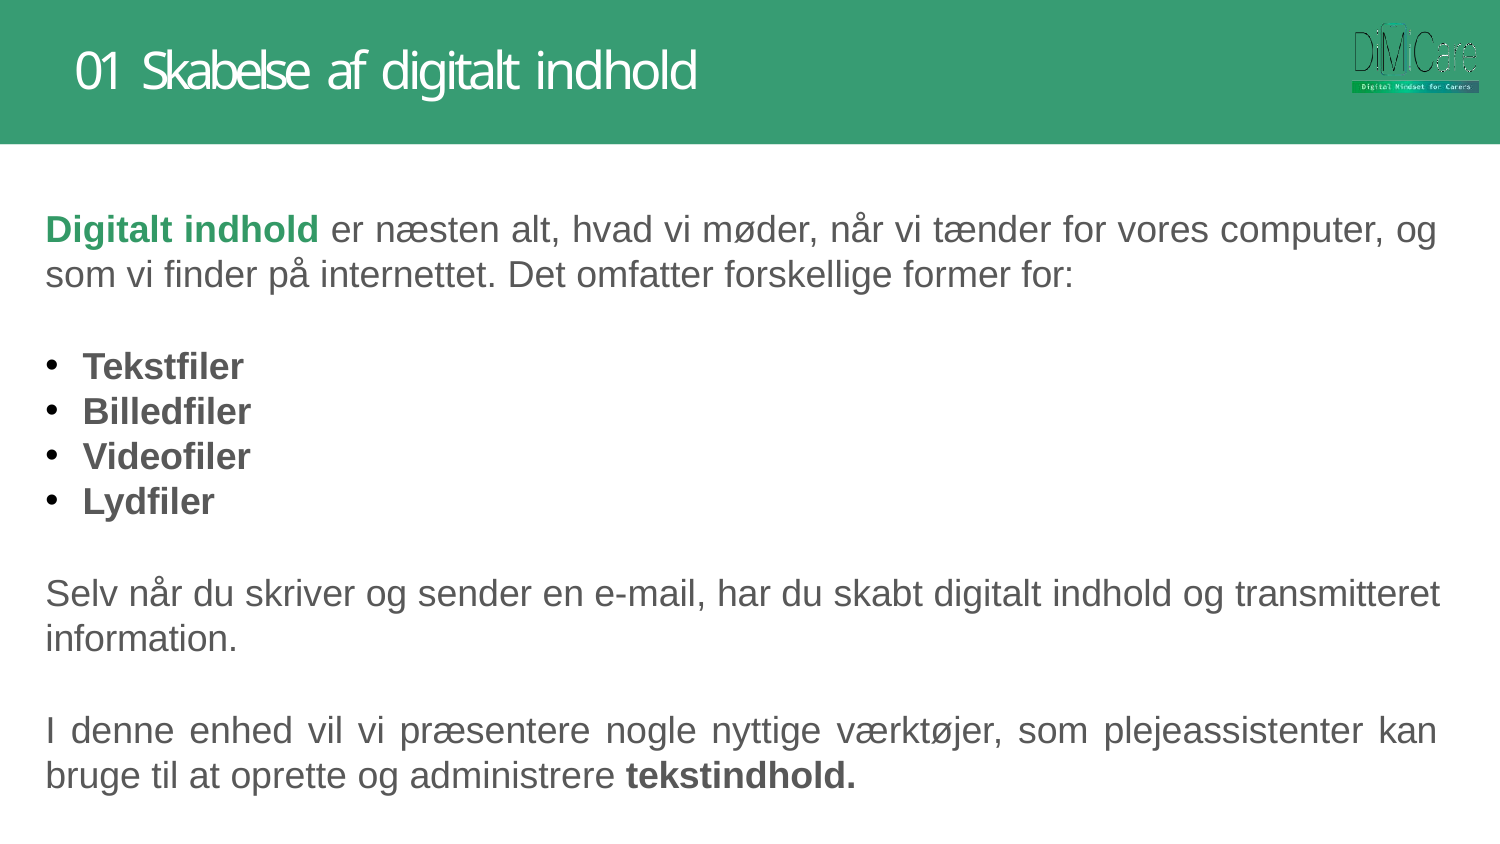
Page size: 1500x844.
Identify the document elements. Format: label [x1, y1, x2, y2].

text_box [0, 0, 1500, 844]
